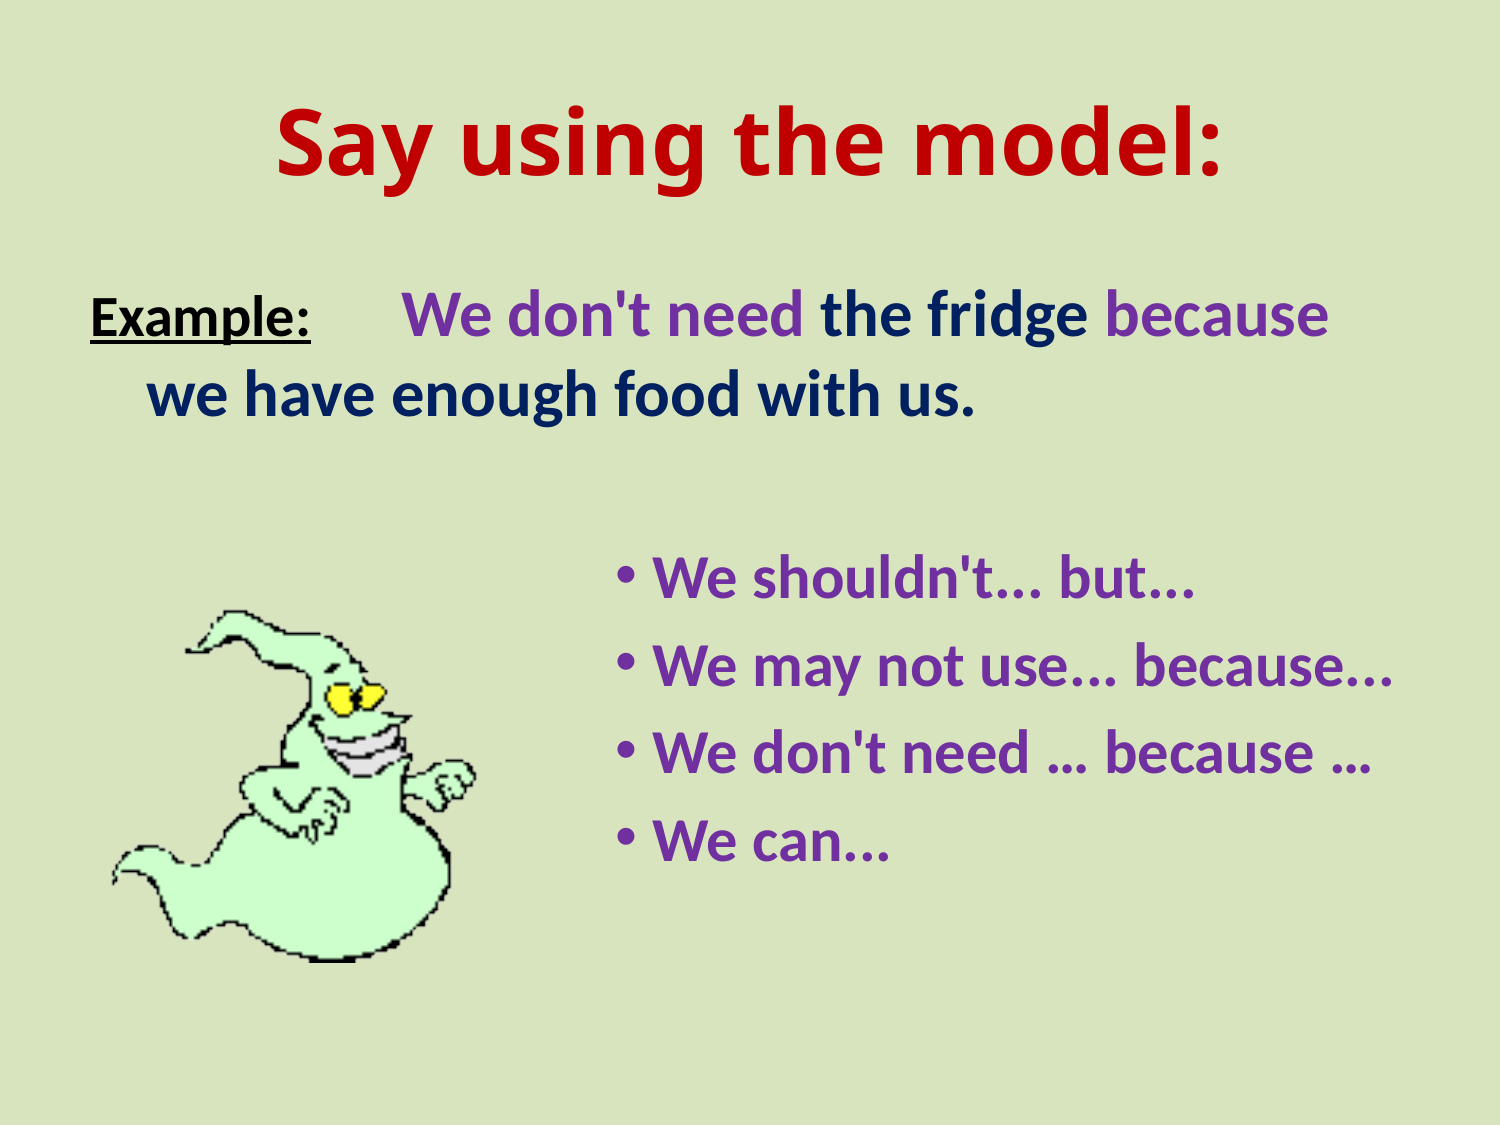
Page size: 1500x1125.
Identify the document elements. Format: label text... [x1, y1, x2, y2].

title Say using the model: [75, 45, 1425, 233]
list Example: We don't need the fridge because we have enough food with us. We shouldn't... but... We may not use... because... We don't need … because … We can... [75, 262, 1425, 1005]
picture [62, 487, 538, 963]
